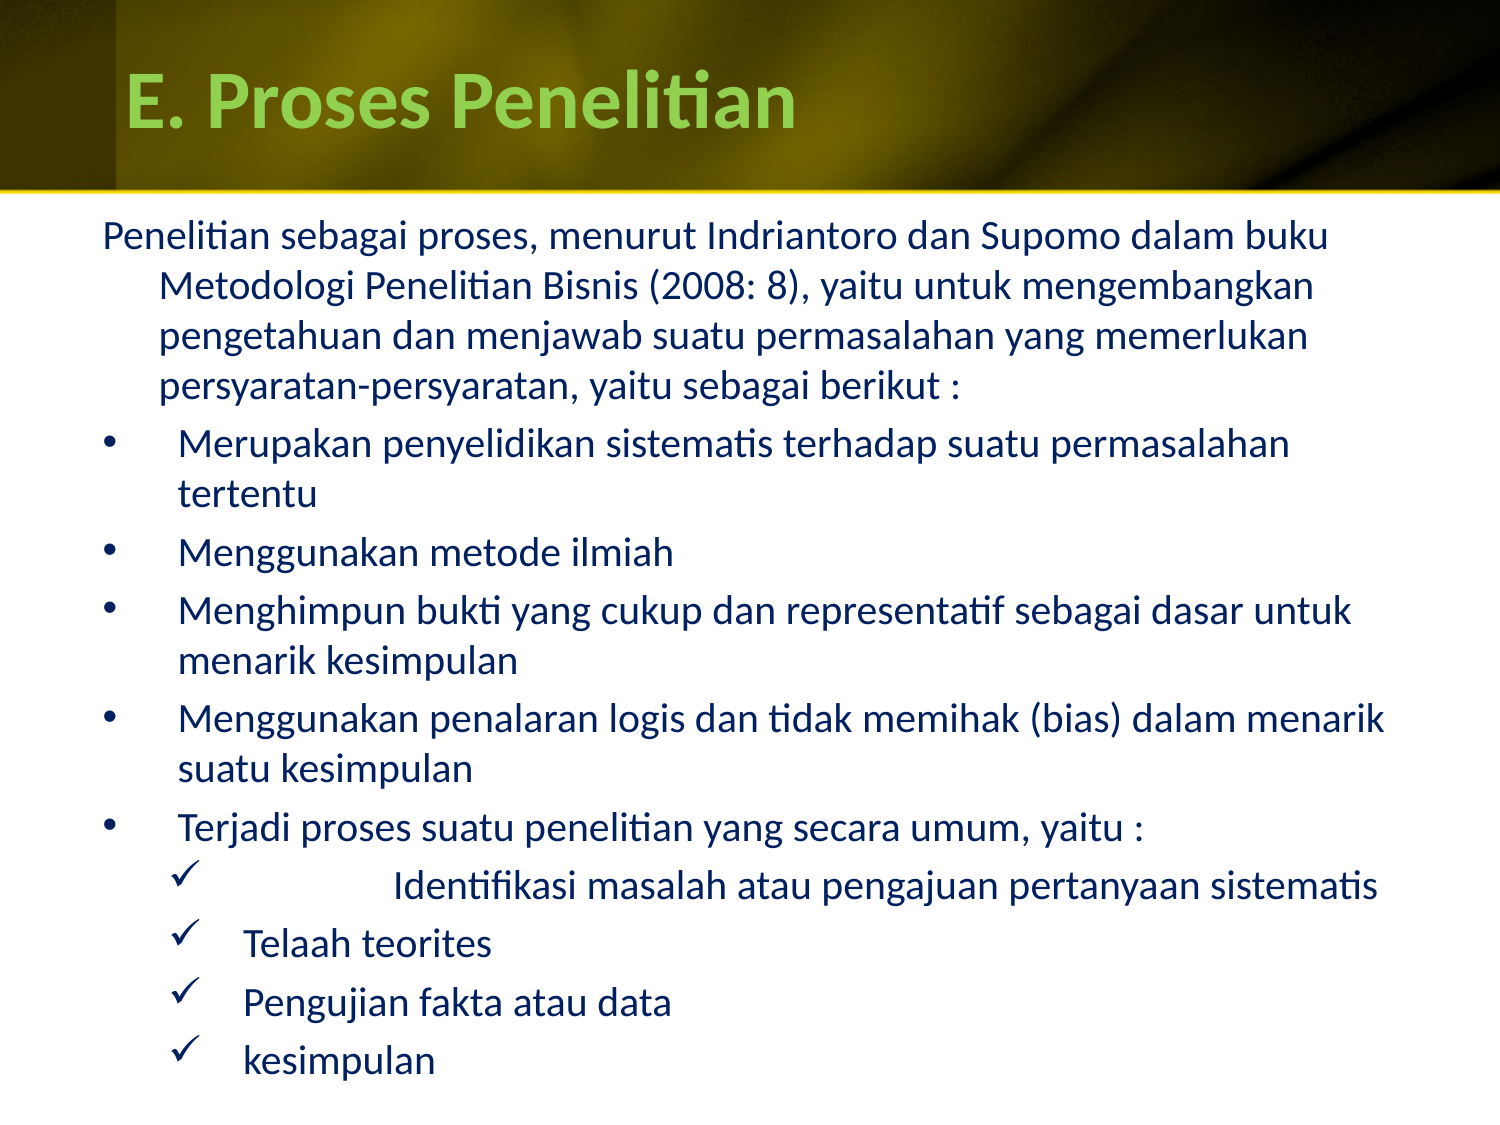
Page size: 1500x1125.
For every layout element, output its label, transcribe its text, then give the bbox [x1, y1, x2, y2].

picture [0, 0, 1500, 1125]
list Penelitian sebagai proses, menurut Indriantoro dan Supomo dalam buku Metodologi Penelitian Bisnis (2008: 8), yaitu untuk mengembangkan pengetahuan dan menjawab suatu permasalahan yang memerlukan persyaratan-persyaratan, yaitu sebagai berikut : Merupakan penyelidikan sistematis terhadap suatu permasalahan tertentu Menggunakan metode ilmiah Menghimpun bukti yang cukup dan representatif sebagai dasar untuk menarik kesimpulan Menggunakan penalaran logis dan tidak memihak (bias) dalam menarik suatu kesimpulan Terjadi proses suatu penelitian yang secara umum, yaitu : Identifikasi masalah atau pengajuan pertanyaan sistematis Telaah teorites Pengujian fakta atau data kesimpulan [87, 199, 1413, 1101]
title E. Proses Penelitian [109, 29, 1386, 160]
